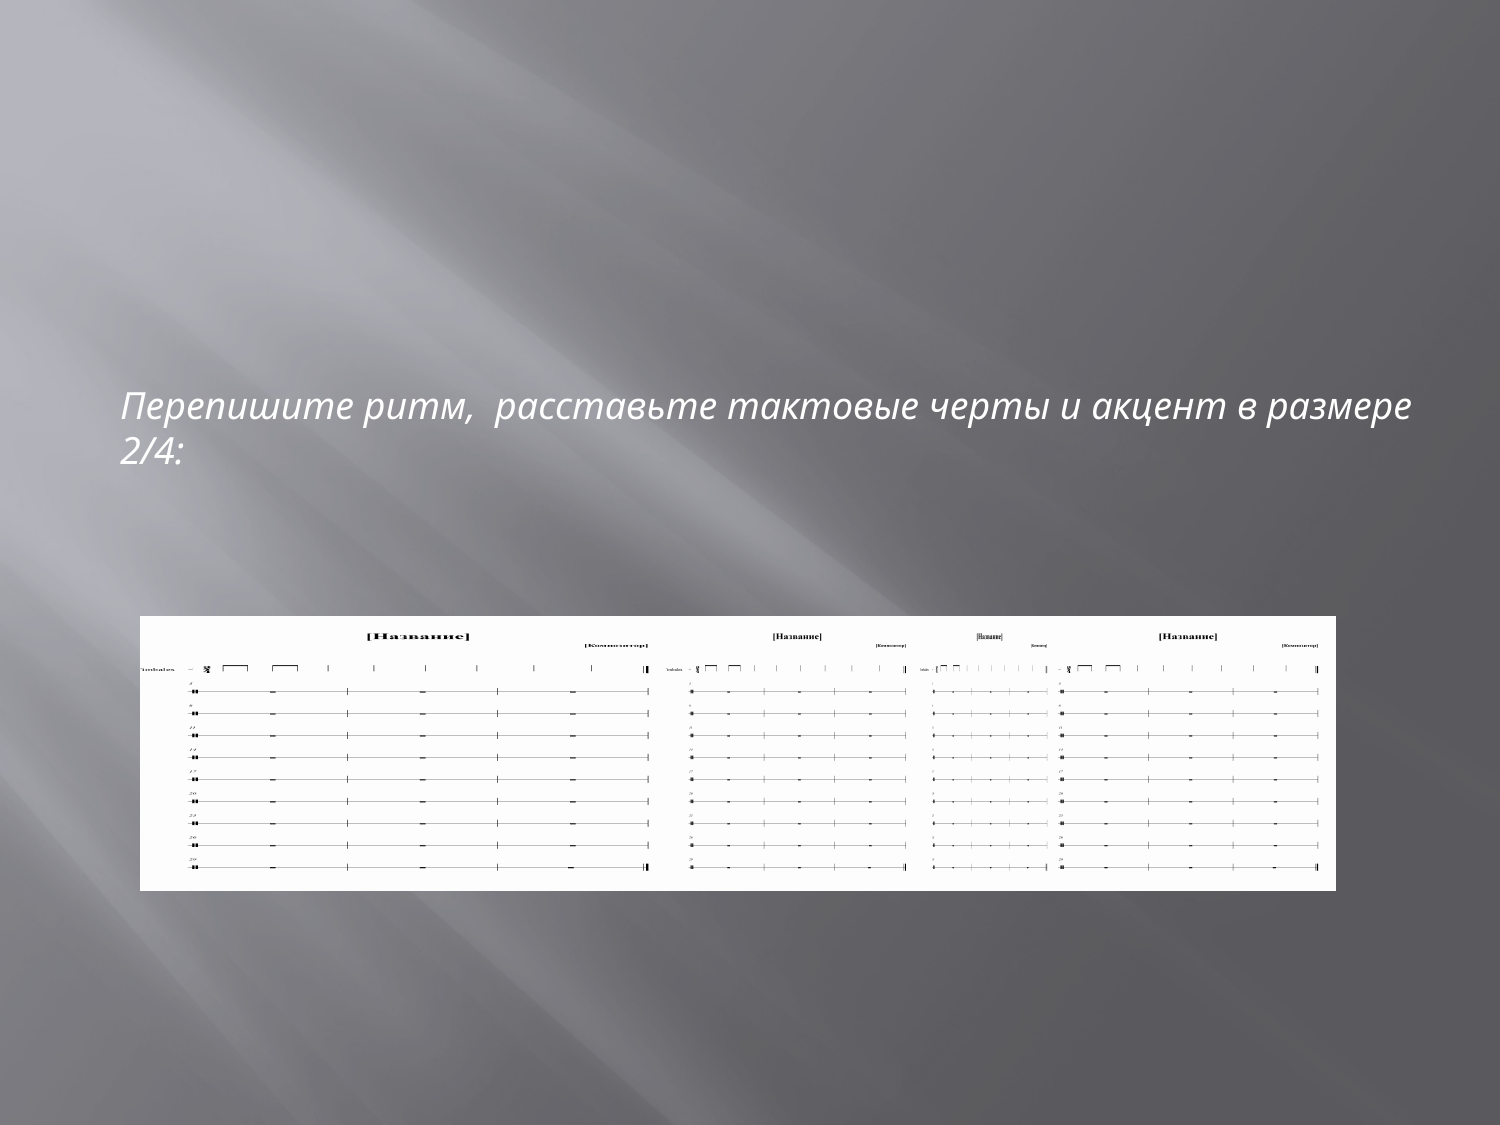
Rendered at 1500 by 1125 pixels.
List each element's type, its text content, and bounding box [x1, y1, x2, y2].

text_box Перепишите ритм, расставьте тактовые черты и акцент в размере 2/4: [105, 374, 1442, 480]
picture [140, 615, 1336, 891]
